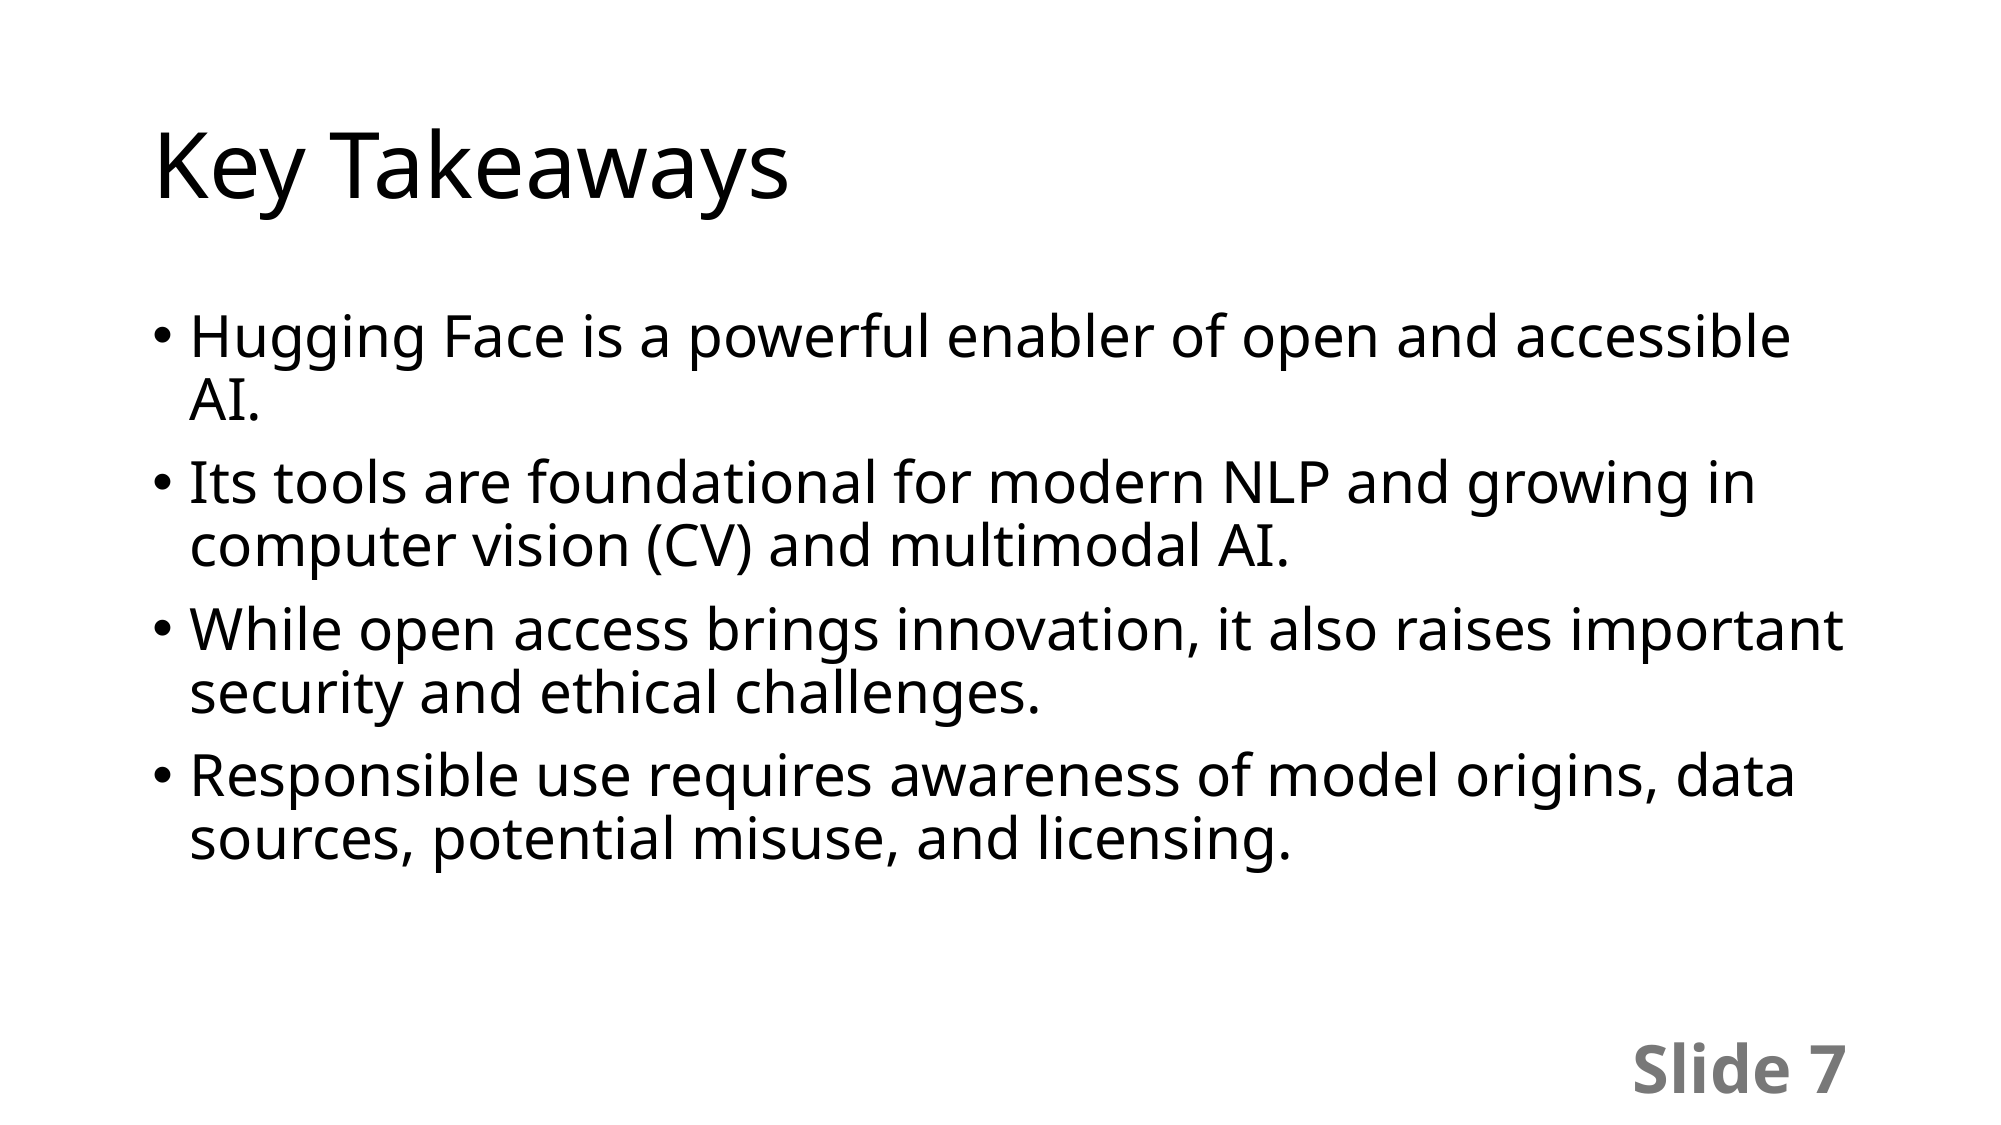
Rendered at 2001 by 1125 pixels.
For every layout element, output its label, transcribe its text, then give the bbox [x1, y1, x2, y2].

list Hugging Face is a powerful enabler of open and accessible AI. Its tools are foundational for modern NLP and growing in computer vision (CV) and multimodal AI. While open access brings innovation, it also raises important security and ethical challenges. Responsible use requires awareness of model origins, data sources, potential misuse, and licensing. [137, 299, 1863, 1014]
title Key Takeaways [137, 59, 1863, 278]
slide_number Slide 7 [1412, 1042, 1863, 1103]
